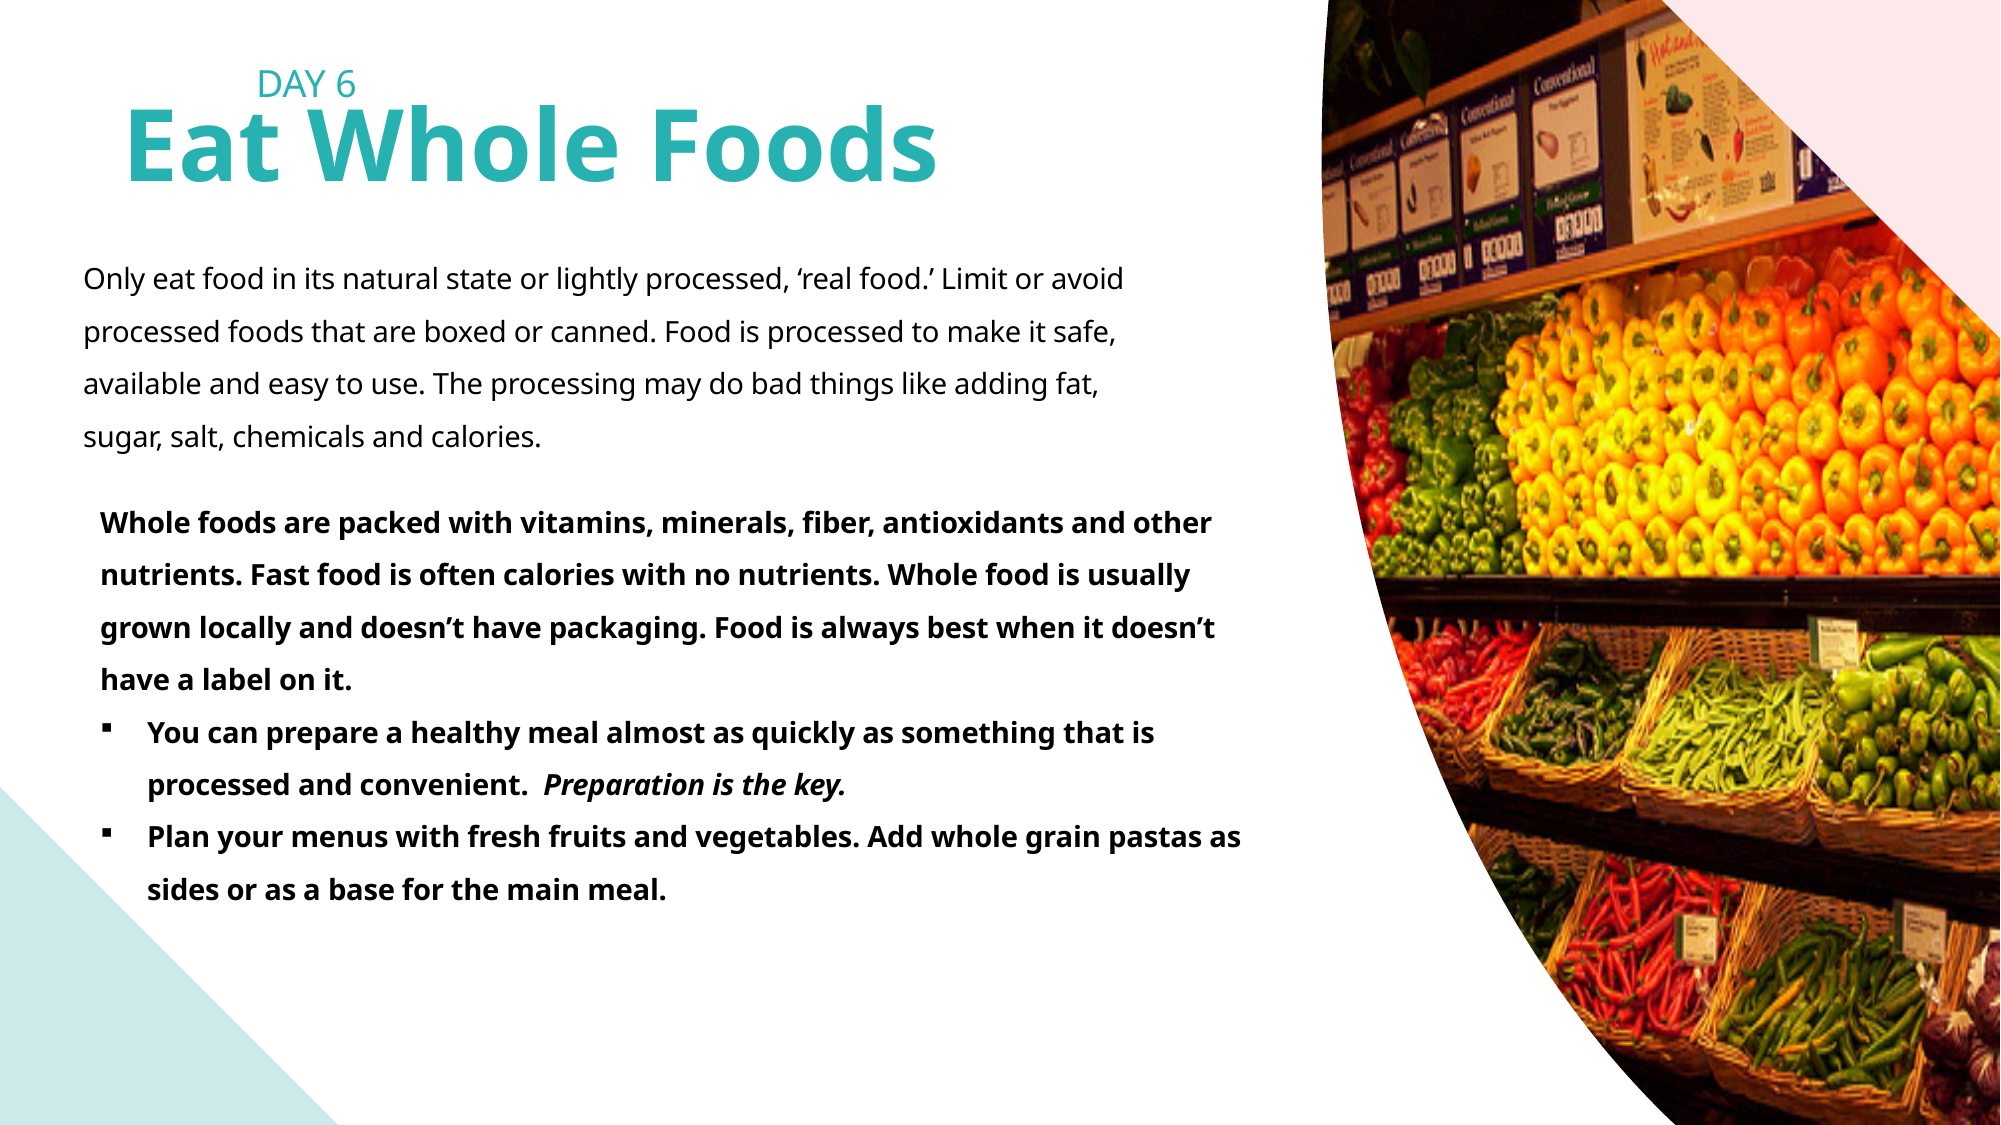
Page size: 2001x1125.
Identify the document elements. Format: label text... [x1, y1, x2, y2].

text_box Whole foods are packed with vitamins, minerals, fiber, antioxidants and other nutrients. Fast food is often calories with no nutrients. Whole food is usually grown locally and doesn’t have packaging. Food is always best when it doesn’t have a label on it. You can prepare a healthy meal almost as quickly as something that is processed and convenient. Preparation is the key. Plan your menus with fresh fruits and vegetables. Add whole grain pastas as sides or as a base for the main meal. [83, 479, 1321, 965]
picture [1321, 0, 2000, 1125]
text_box DAY 6 [241, 53, 372, 113]
text_box Only eat food in its natural state or lightly processed, ‘real food.’ Limit or avoid processed foods that are boxed or canned. Food is processed to make it safe, available and easy to use. The processing may do bad things like adding fat, sugar, salt, chemicals and calories. [66, 235, 1290, 461]
text_box [0, 785, 340, 1125]
text_box Eat Whole Foods [107, 87, 956, 211]
